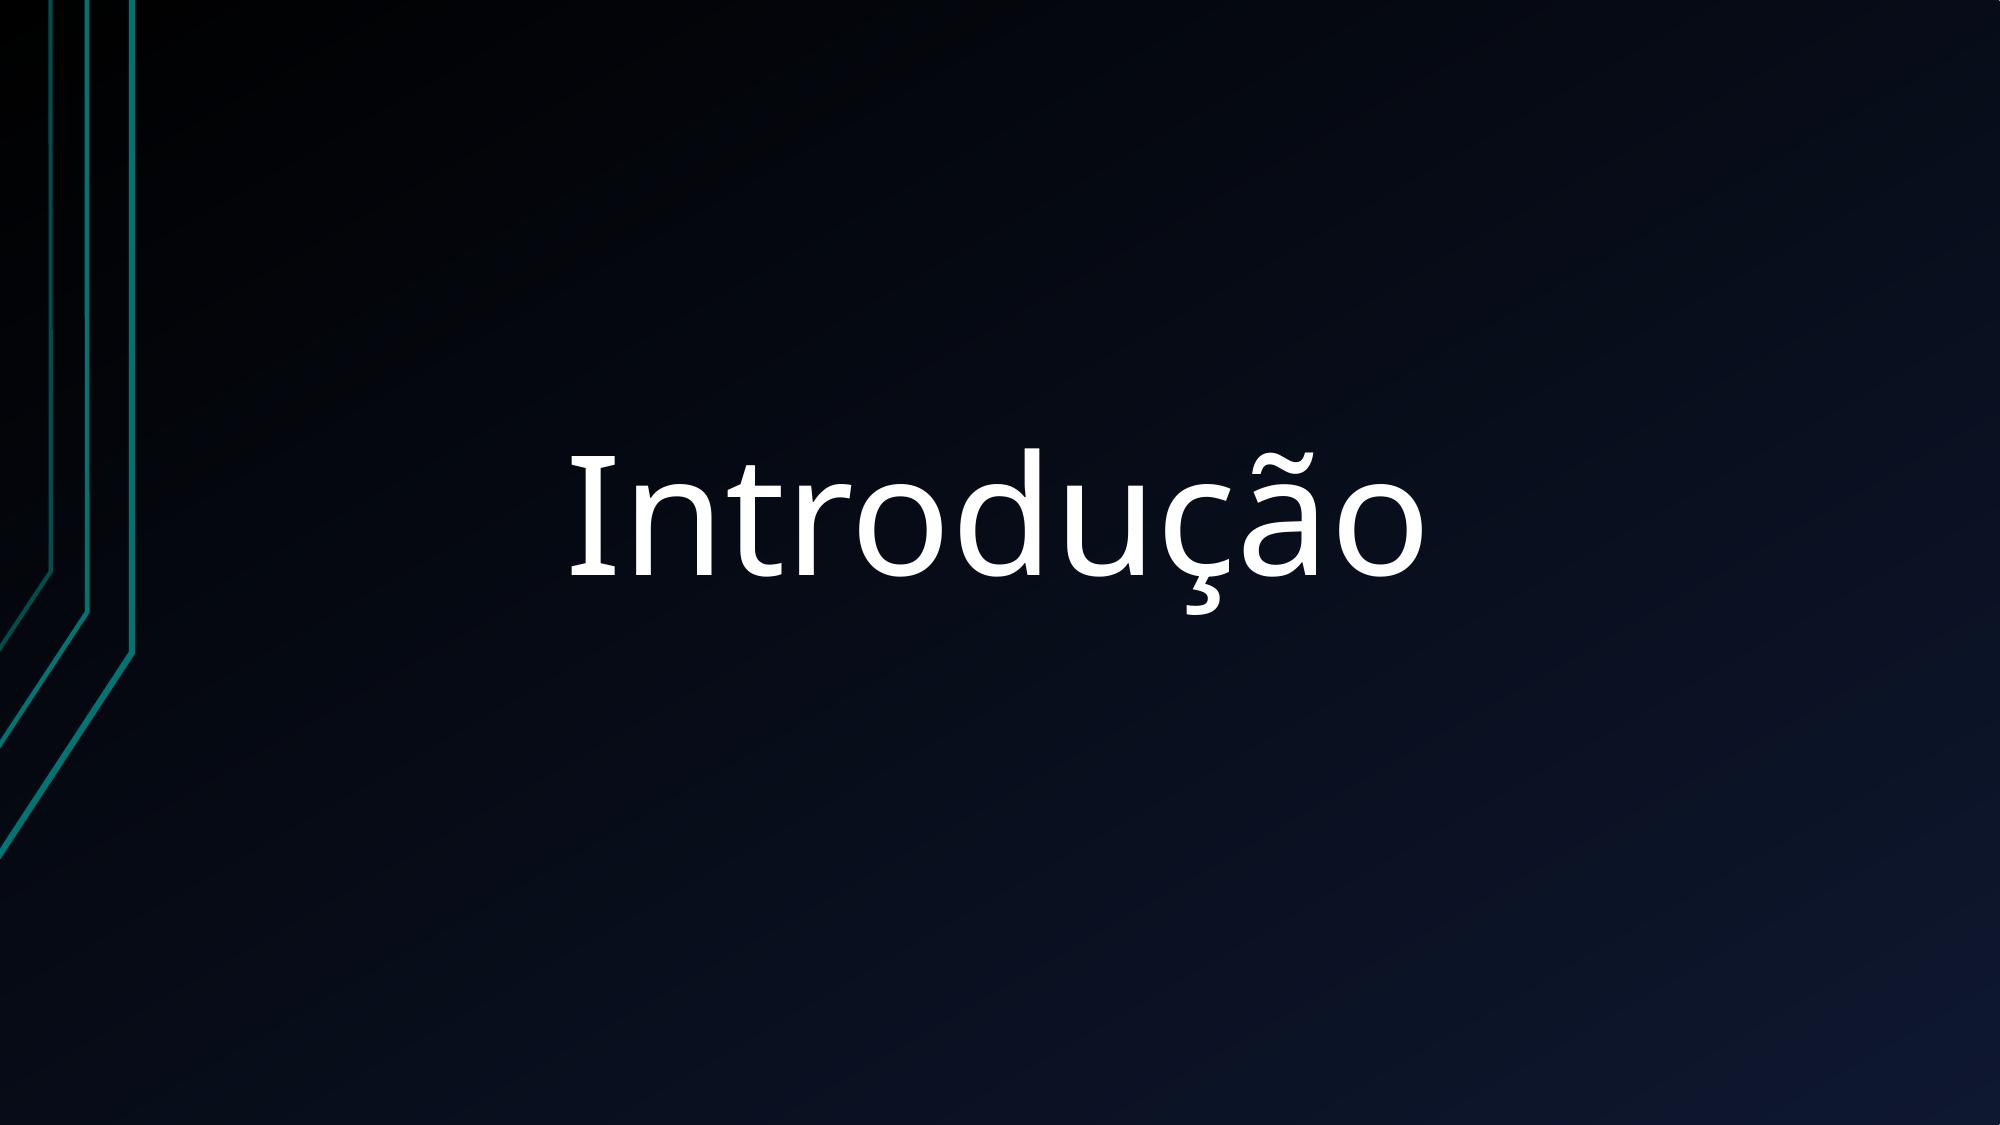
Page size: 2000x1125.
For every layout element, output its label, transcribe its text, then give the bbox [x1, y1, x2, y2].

title Introdução [149, 420, 1849, 622]
